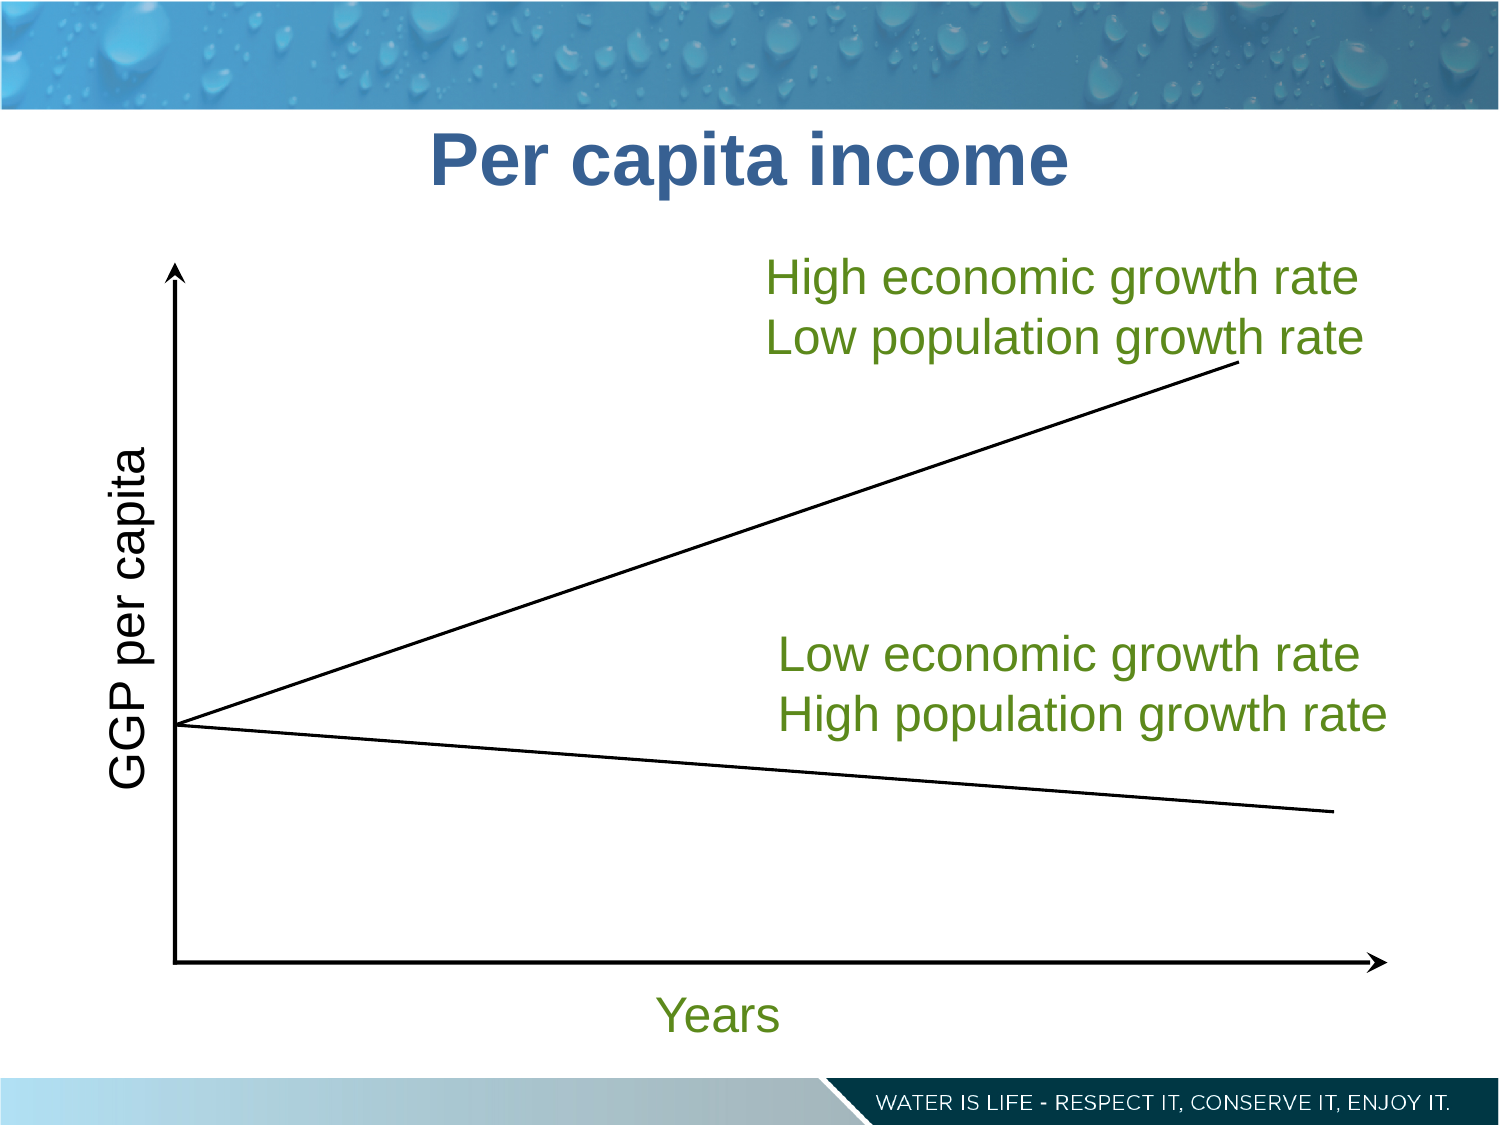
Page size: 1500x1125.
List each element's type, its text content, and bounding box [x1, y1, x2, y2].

picture [0, 0, 1500, 1125]
title Per capita income [75, 103, 1425, 238]
text_box [1366, 952, 1388, 973]
text_box Years [639, 974, 796, 1050]
text_box [164, 262, 186, 284]
picture [1057, 1096, 1064, 1109]
text_box Low economic growth rate High population growth rate [762, 613, 1404, 749]
text_box GGP per capita [87, 432, 163, 807]
text_box High economic growth rate Low population growth rate [750, 237, 1381, 373]
